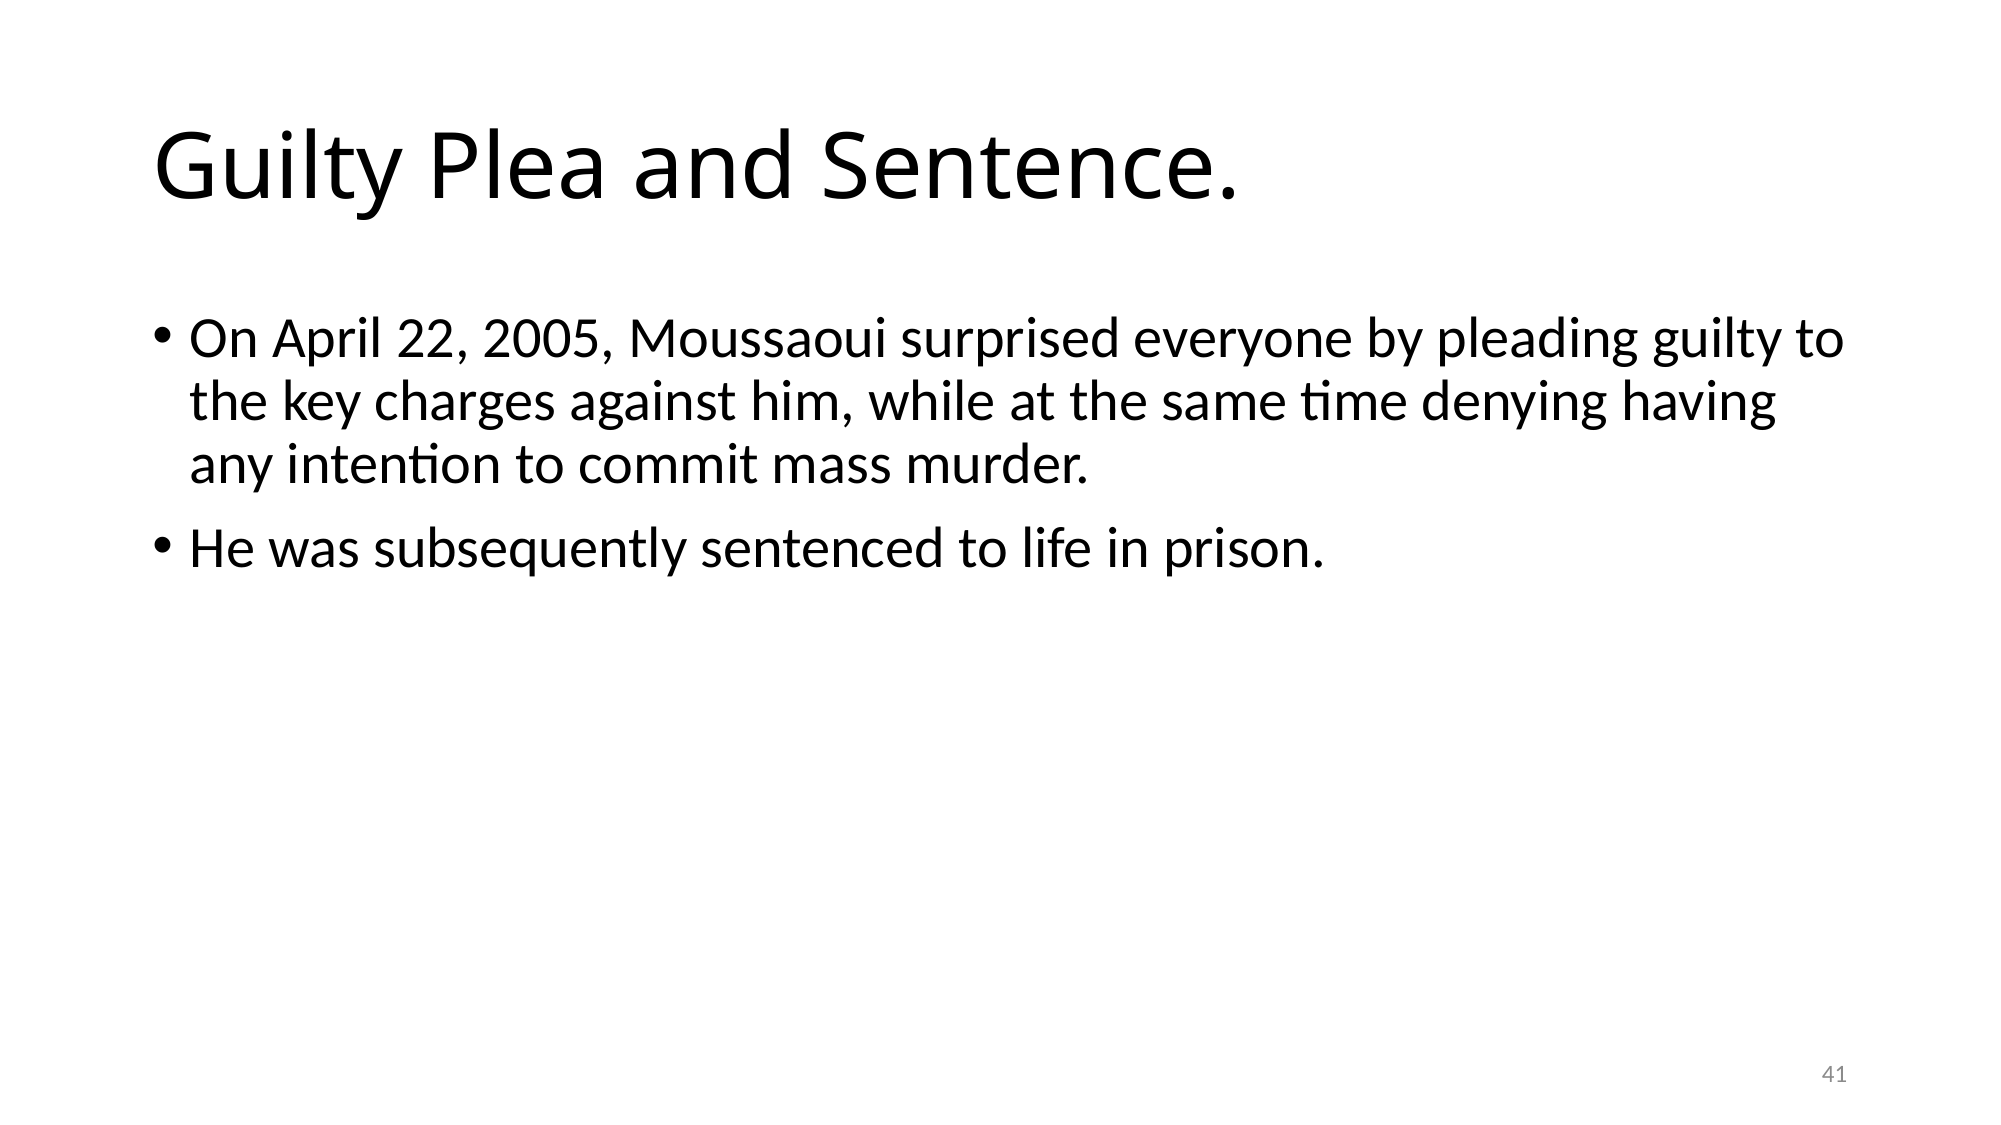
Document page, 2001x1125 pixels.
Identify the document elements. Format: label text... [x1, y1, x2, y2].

slide_number 41 [1412, 1042, 1863, 1103]
title Guilty Plea and Sentence. [137, 59, 1863, 278]
list On April 22, 2005, Moussaoui surprised everyone by pleading guilty to the key charges against him, while at the same time denying having any intention to commit mass murder. He was subsequently sentenced to life in prison. [137, 299, 1863, 1014]
